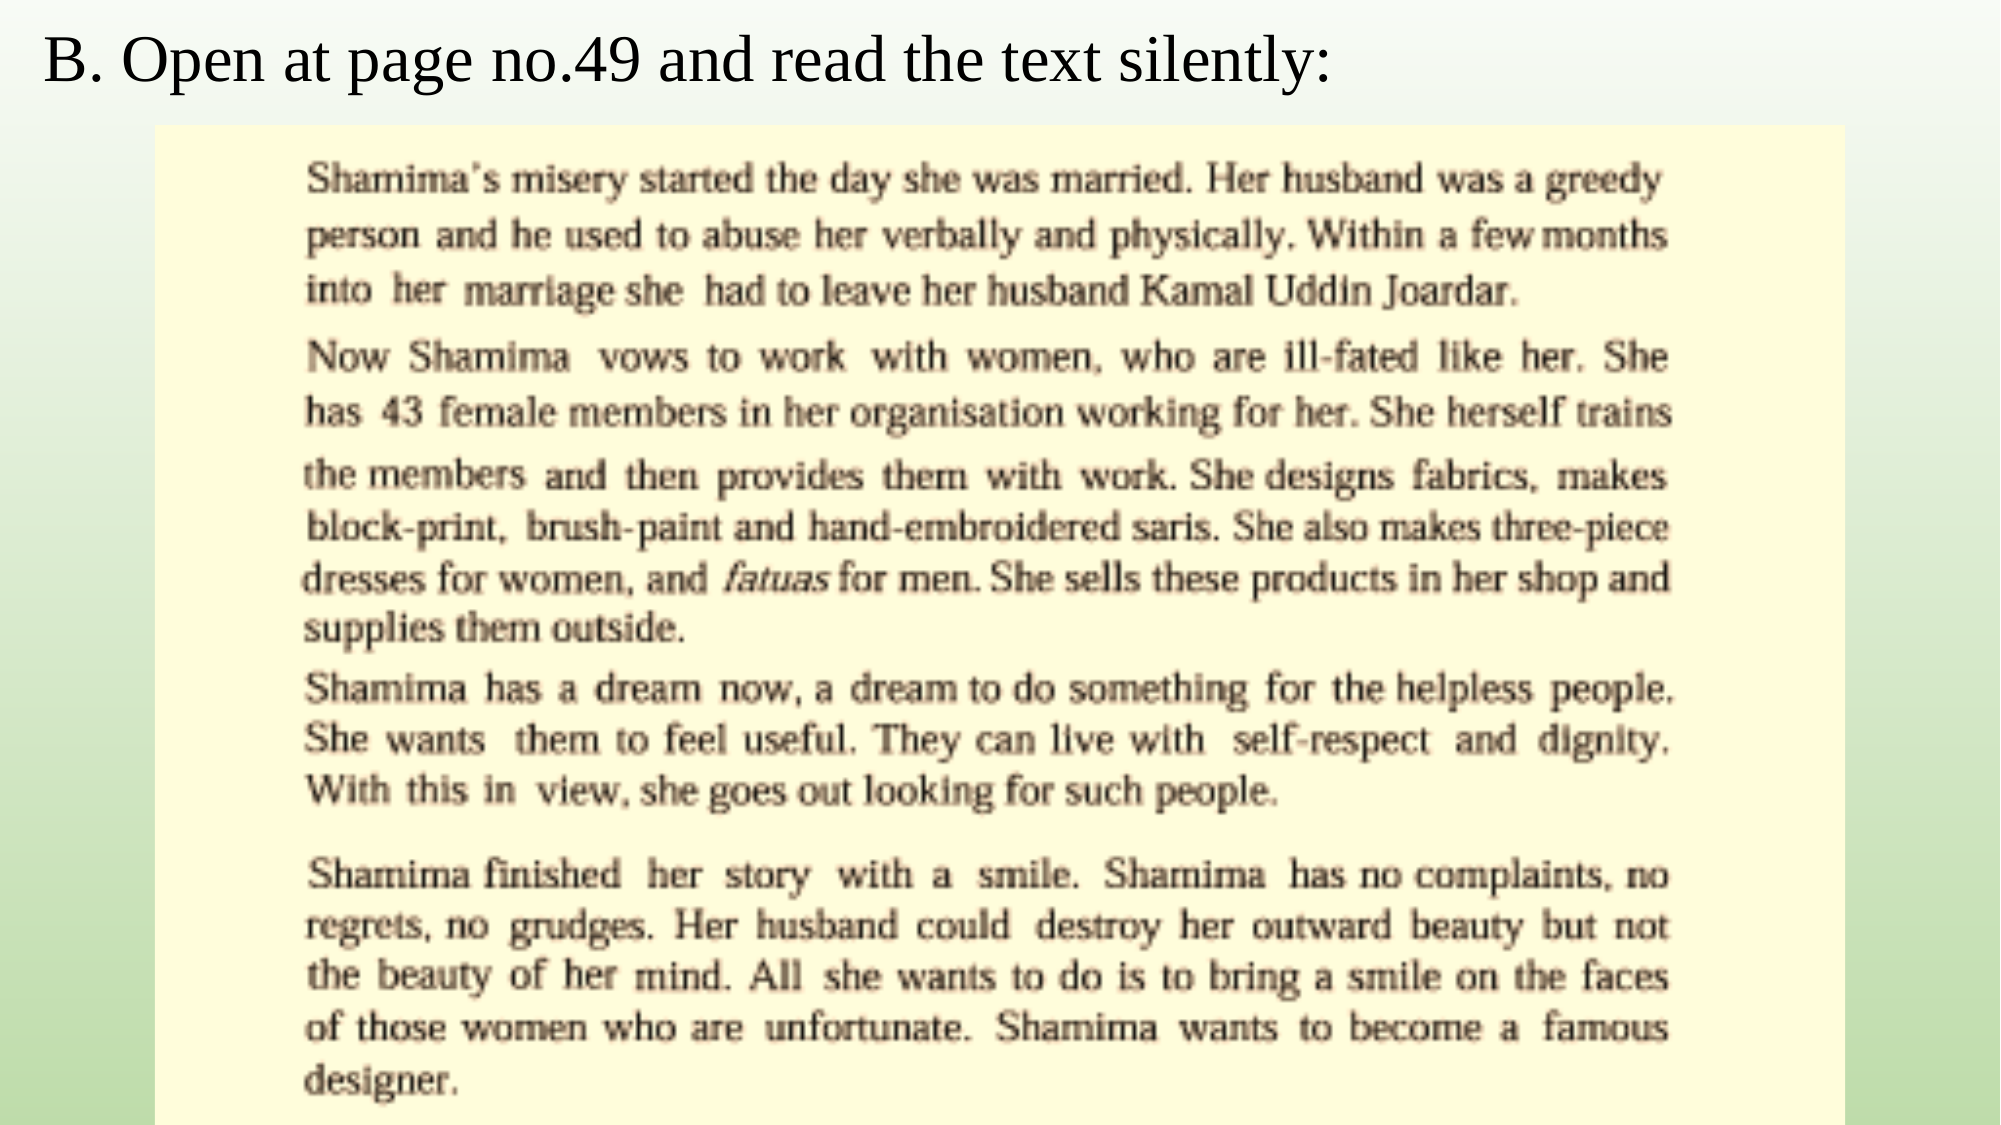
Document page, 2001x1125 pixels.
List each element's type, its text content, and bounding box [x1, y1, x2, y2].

picture [154, 125, 1846, 1125]
text_box B. Open at page no.49 and read the text silently: [29, 7, 1626, 102]
